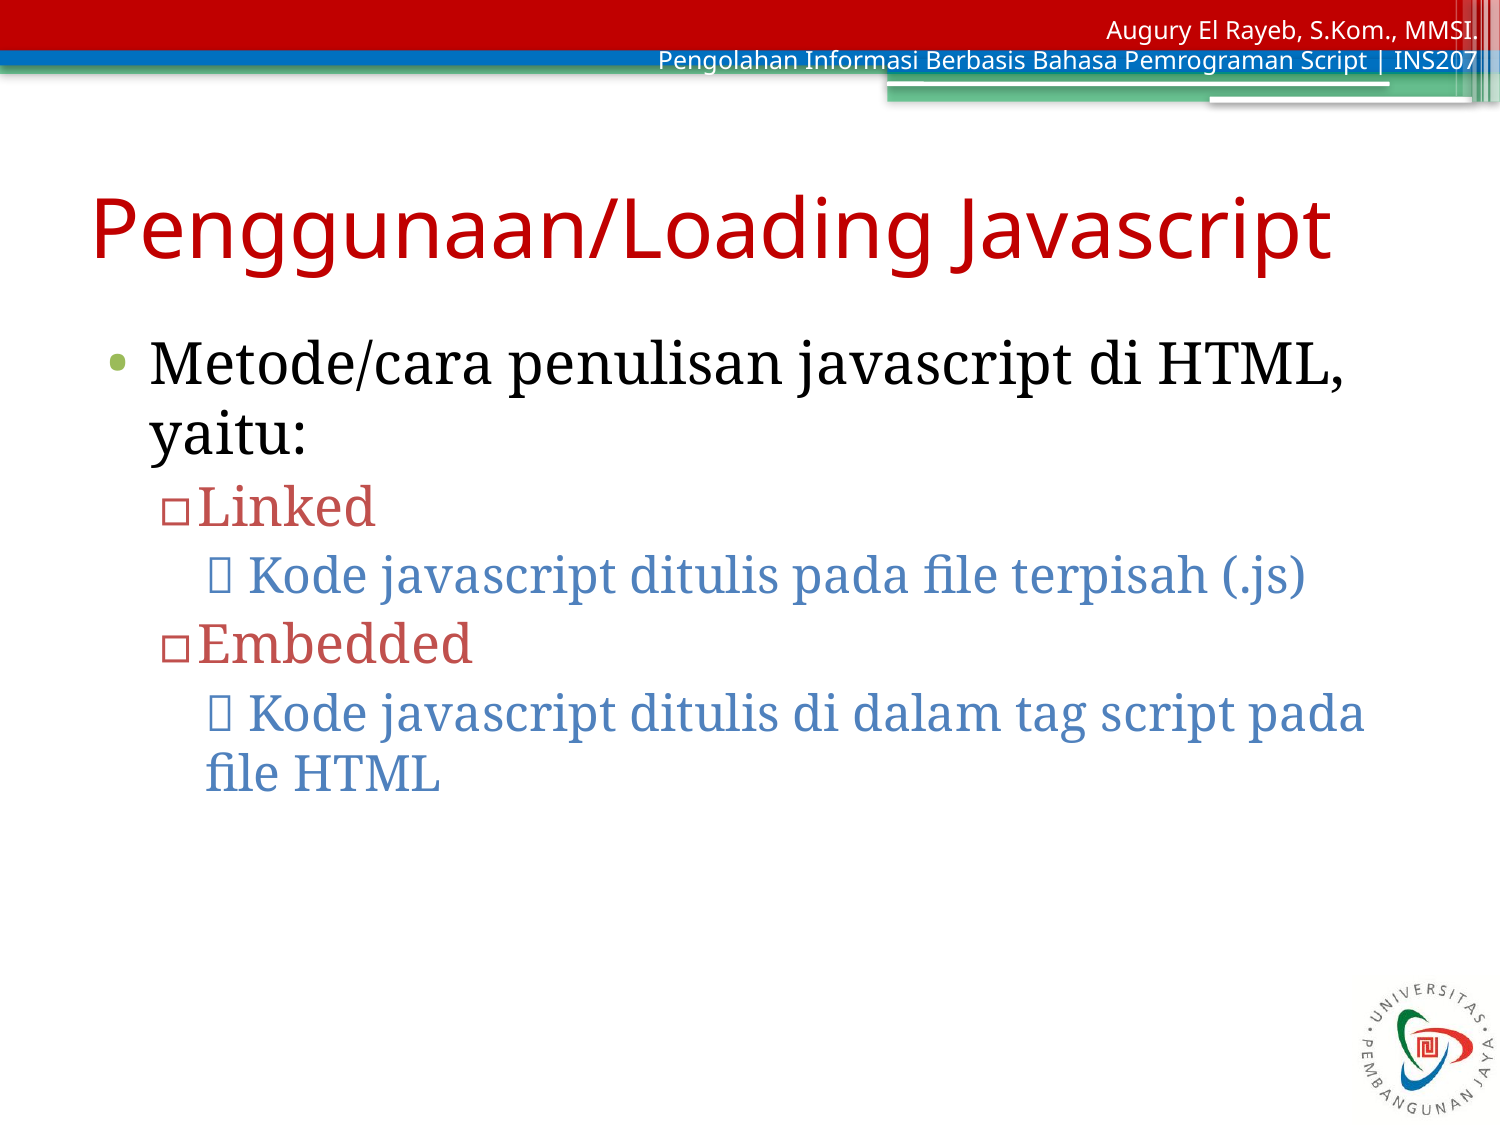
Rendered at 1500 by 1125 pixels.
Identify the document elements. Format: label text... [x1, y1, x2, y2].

picture [1352, 975, 1500, 1125]
title Penggunaan/Loading Javascript [75, 137, 1425, 313]
list Metode/cara penulisan javascript di HTML, yaitu: Linked  Kode javascript ditulis pada file terpisah (.js) Embedded  Kode javascript ditulis di dalam tag script pada file HTML [75, 318, 1425, 1029]
